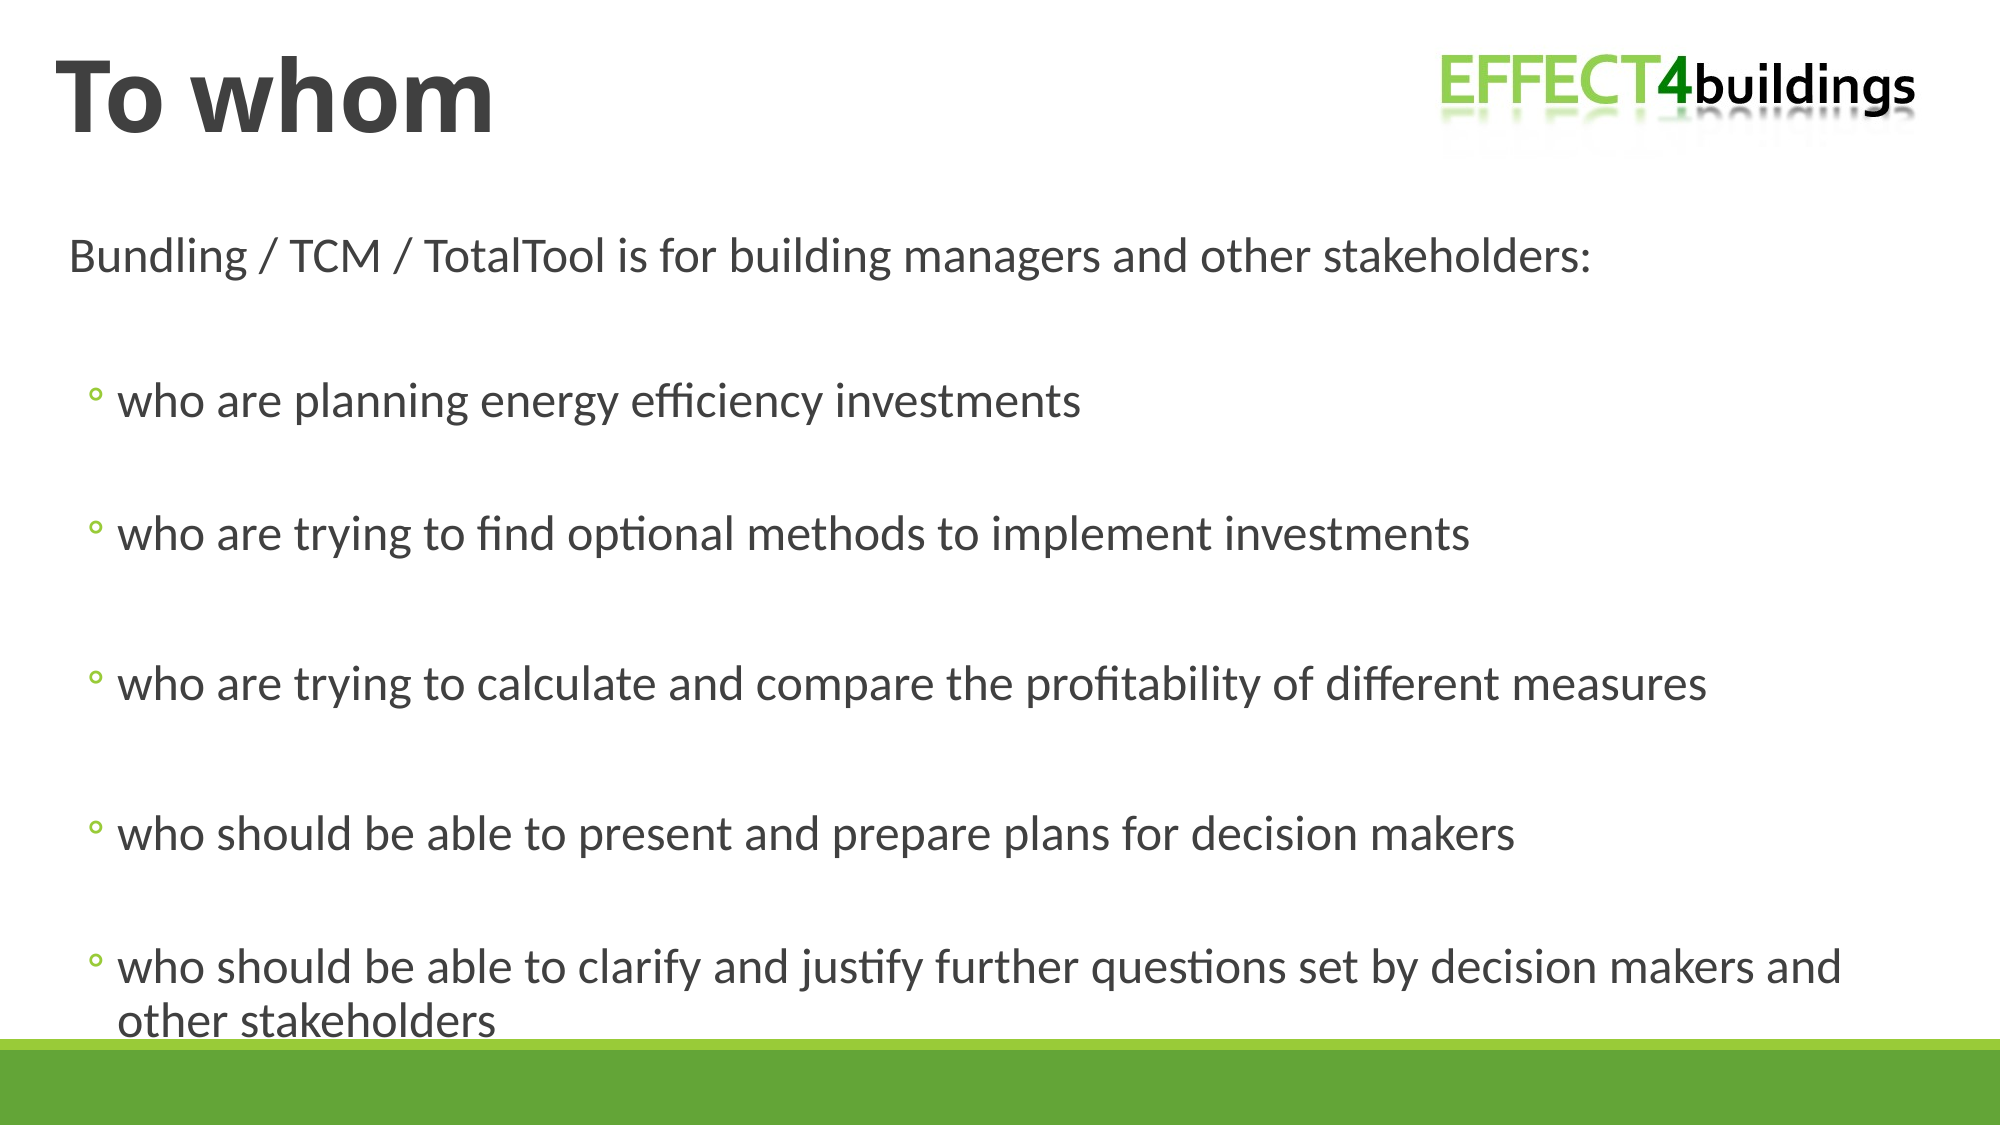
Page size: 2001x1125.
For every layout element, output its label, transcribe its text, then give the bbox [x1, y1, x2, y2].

picture [1830, 29, 2000, 203]
list Bundling / TCM / TotalTool is for building managers and other stakeholders: who are planning energy efficiency investments who are trying to find optional methods to implement investments who are trying to calculate and compare the profitability of different measures who should be able to present and prepare plans for decision makers who should be able to clarify and justify further questions set by decision makers and other stakeholders [54, 147, 1953, 1038]
title To whom [39, 14, 1830, 161]
